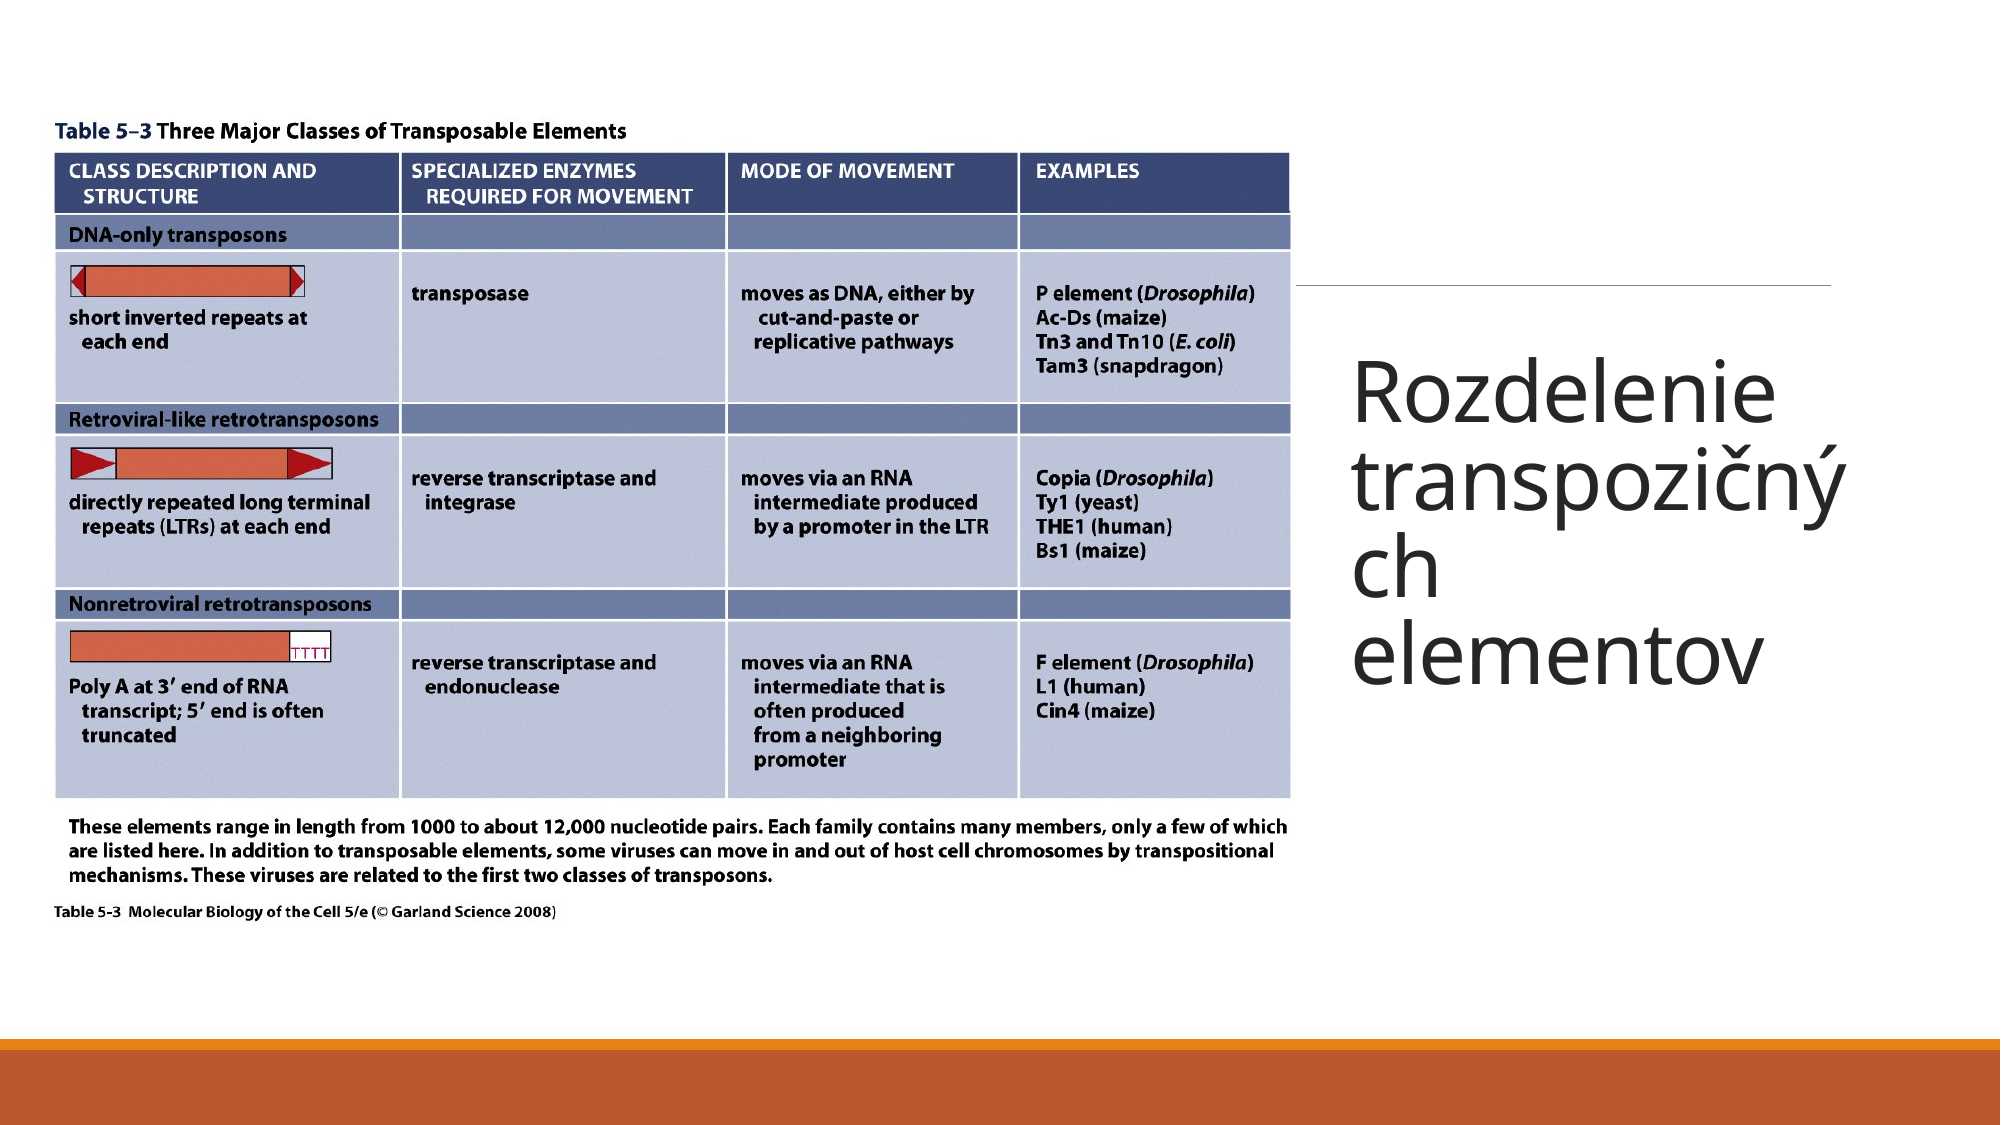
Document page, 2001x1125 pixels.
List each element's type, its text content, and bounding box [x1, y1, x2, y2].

title Rozdelenie transpozičných elementov [1335, 104, 1894, 710]
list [46, 114, 1296, 925]
